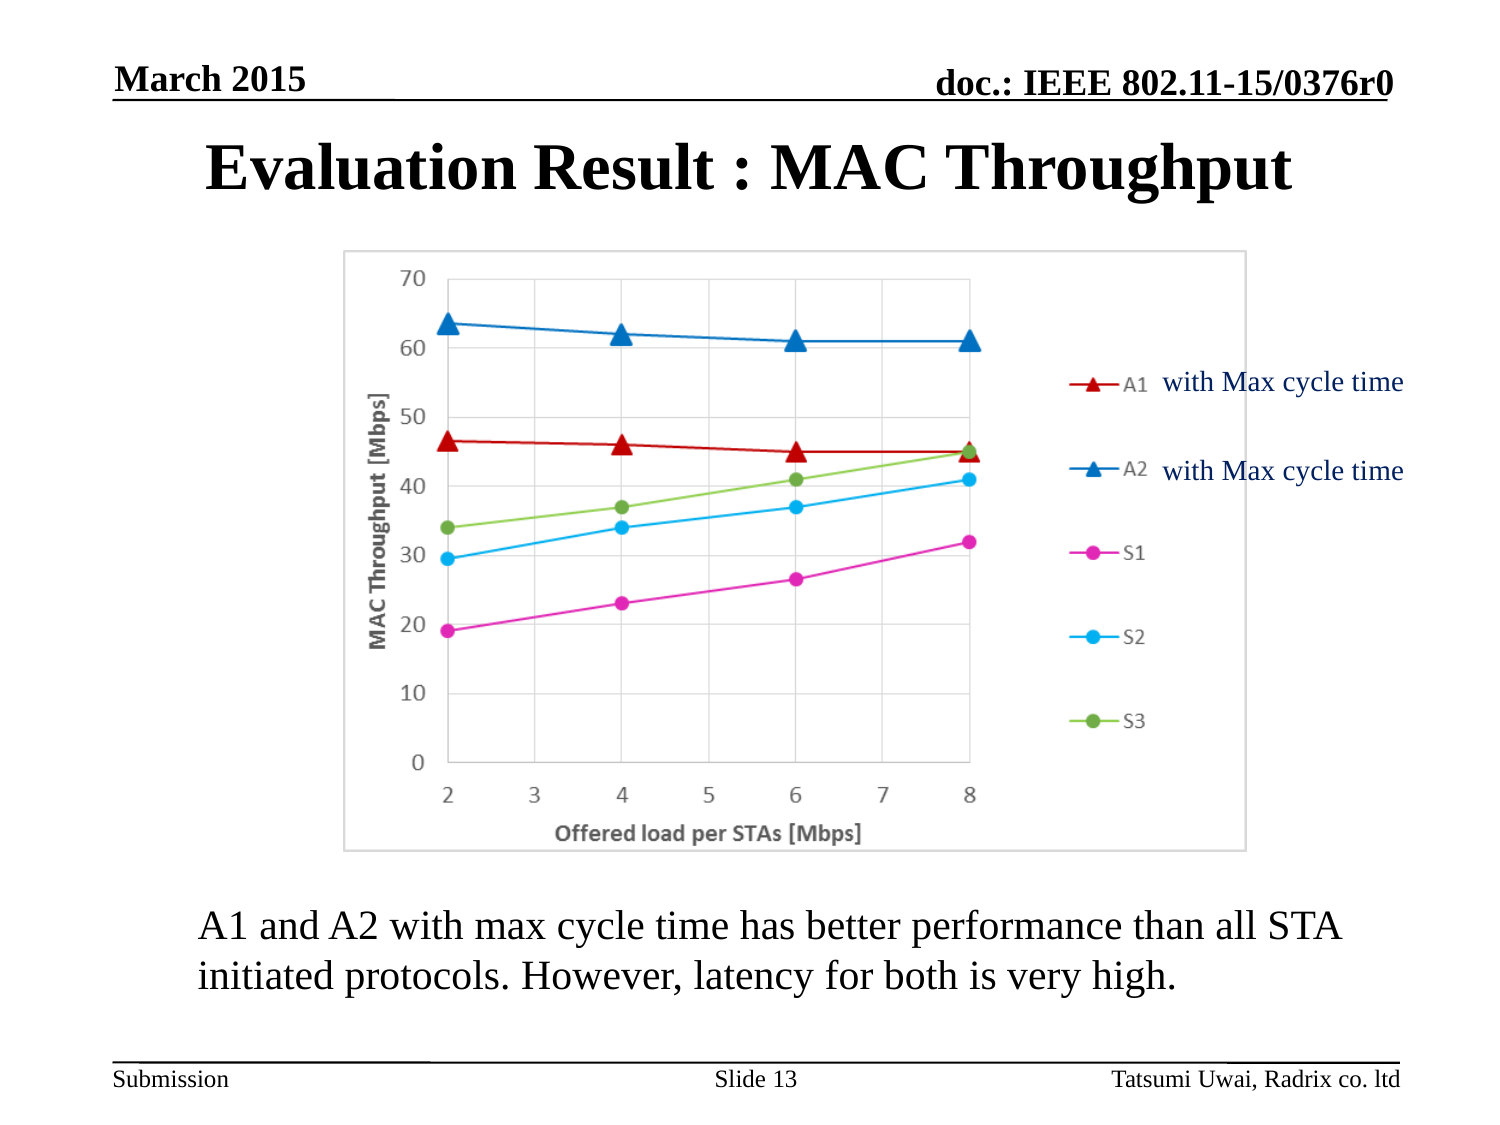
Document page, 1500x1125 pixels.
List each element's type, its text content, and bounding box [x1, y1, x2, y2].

slide_number Slide 13 [712, 1061, 800, 1123]
text_box with Max cycle time [1251, 355, 1500, 405]
list A1 and A2 with max cycle time has better performance than all STA initiated protocols. However, latency for both is very high. [107, 889, 1483, 1033]
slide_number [114, 54, 423, 100]
title Evaluation Result : MAC Throughput [112, 112, 1388, 213]
text_box with Max cycle time [1251, 443, 1500, 494]
footer Tatsumi Uwai, Radrix co. ltd [812, 1061, 1402, 1101]
picture [343, 250, 1247, 853]
